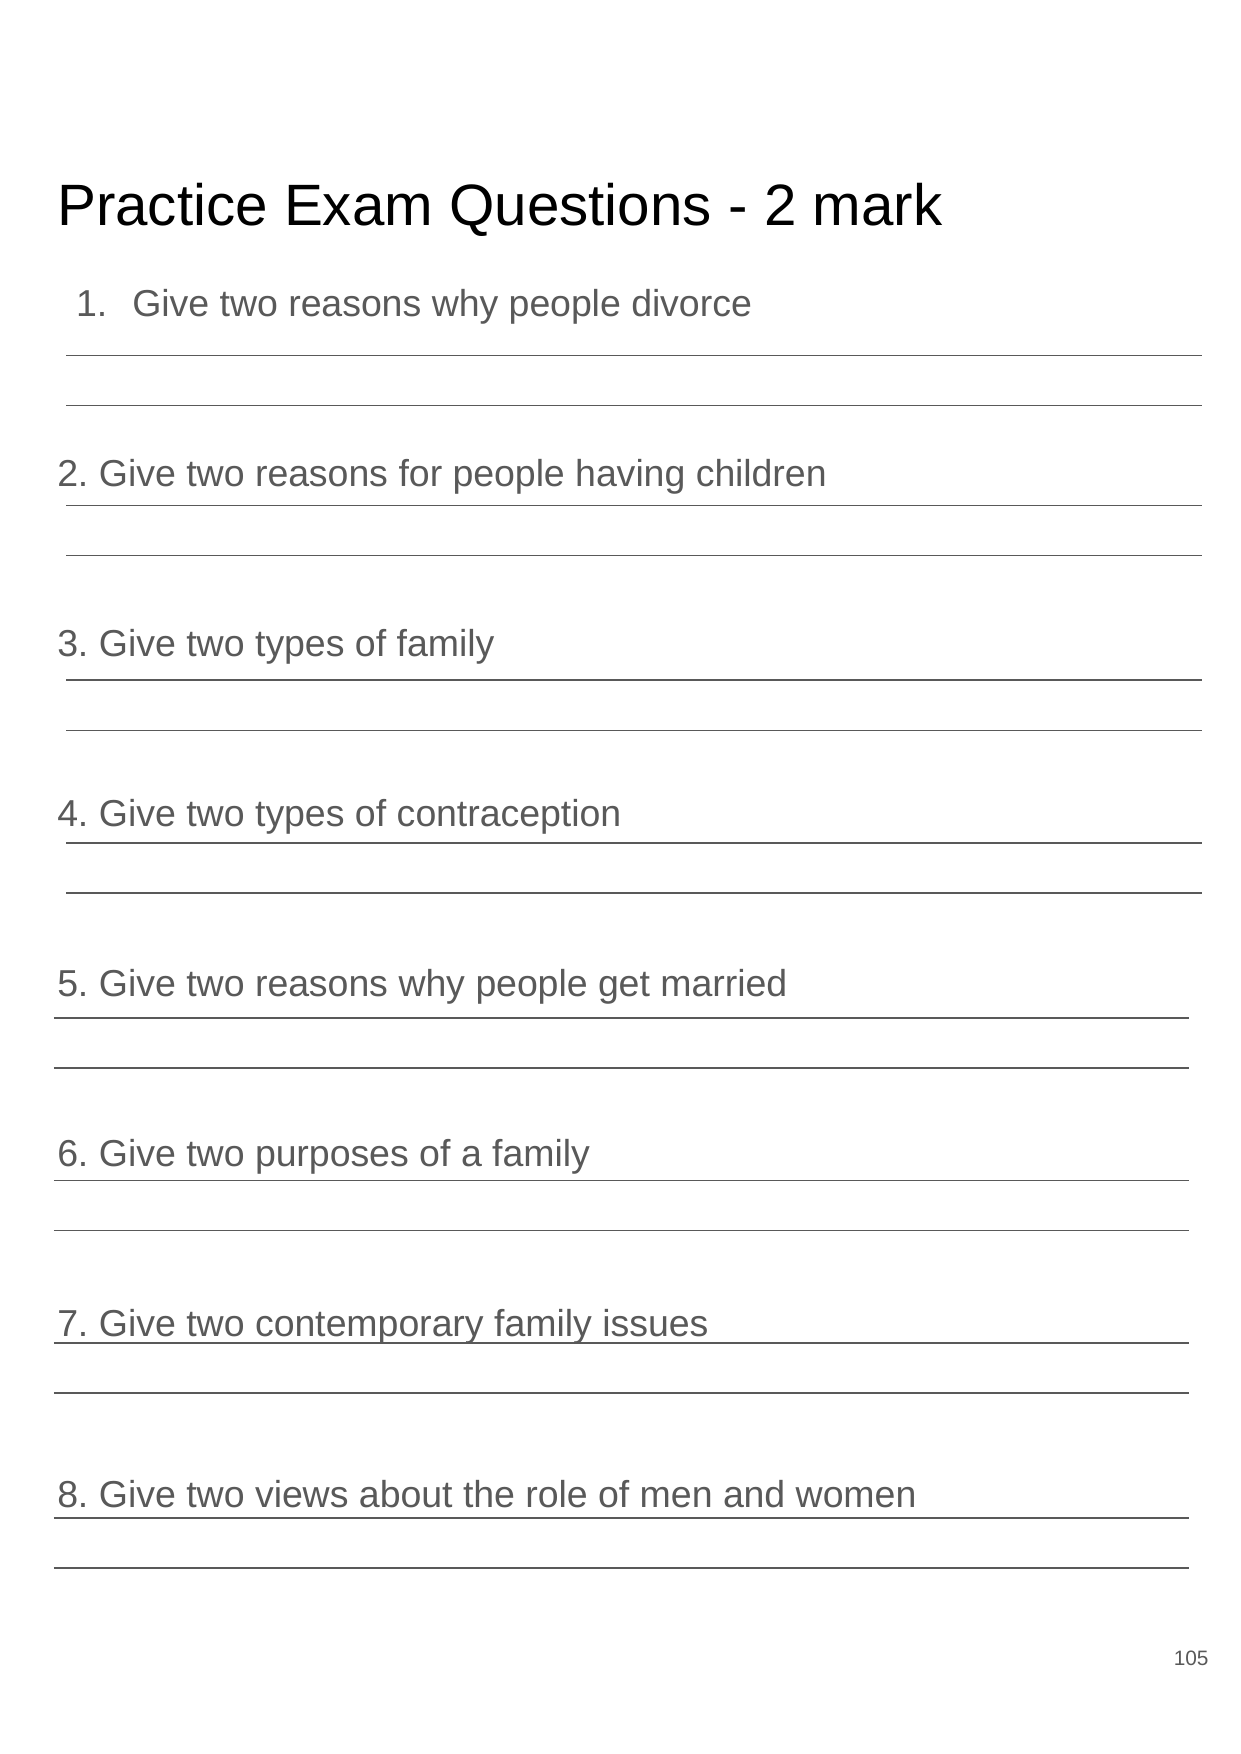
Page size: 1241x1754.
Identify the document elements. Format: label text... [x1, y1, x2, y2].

slide_number ‹#› [1149, 1590, 1224, 1725]
list Give two reasons why people divorce 2. Give two reasons for people having children 3. Give two types of family 4. Give two types of contraception 5. Give two reasons why people get married 6. Give two purposes of a family 7. Give two contemporary family issues 8. Give two views about the role of men and women [42, 257, 1198, 1558]
title Practice Exam Questions - 2 mark [42, 151, 1198, 257]
